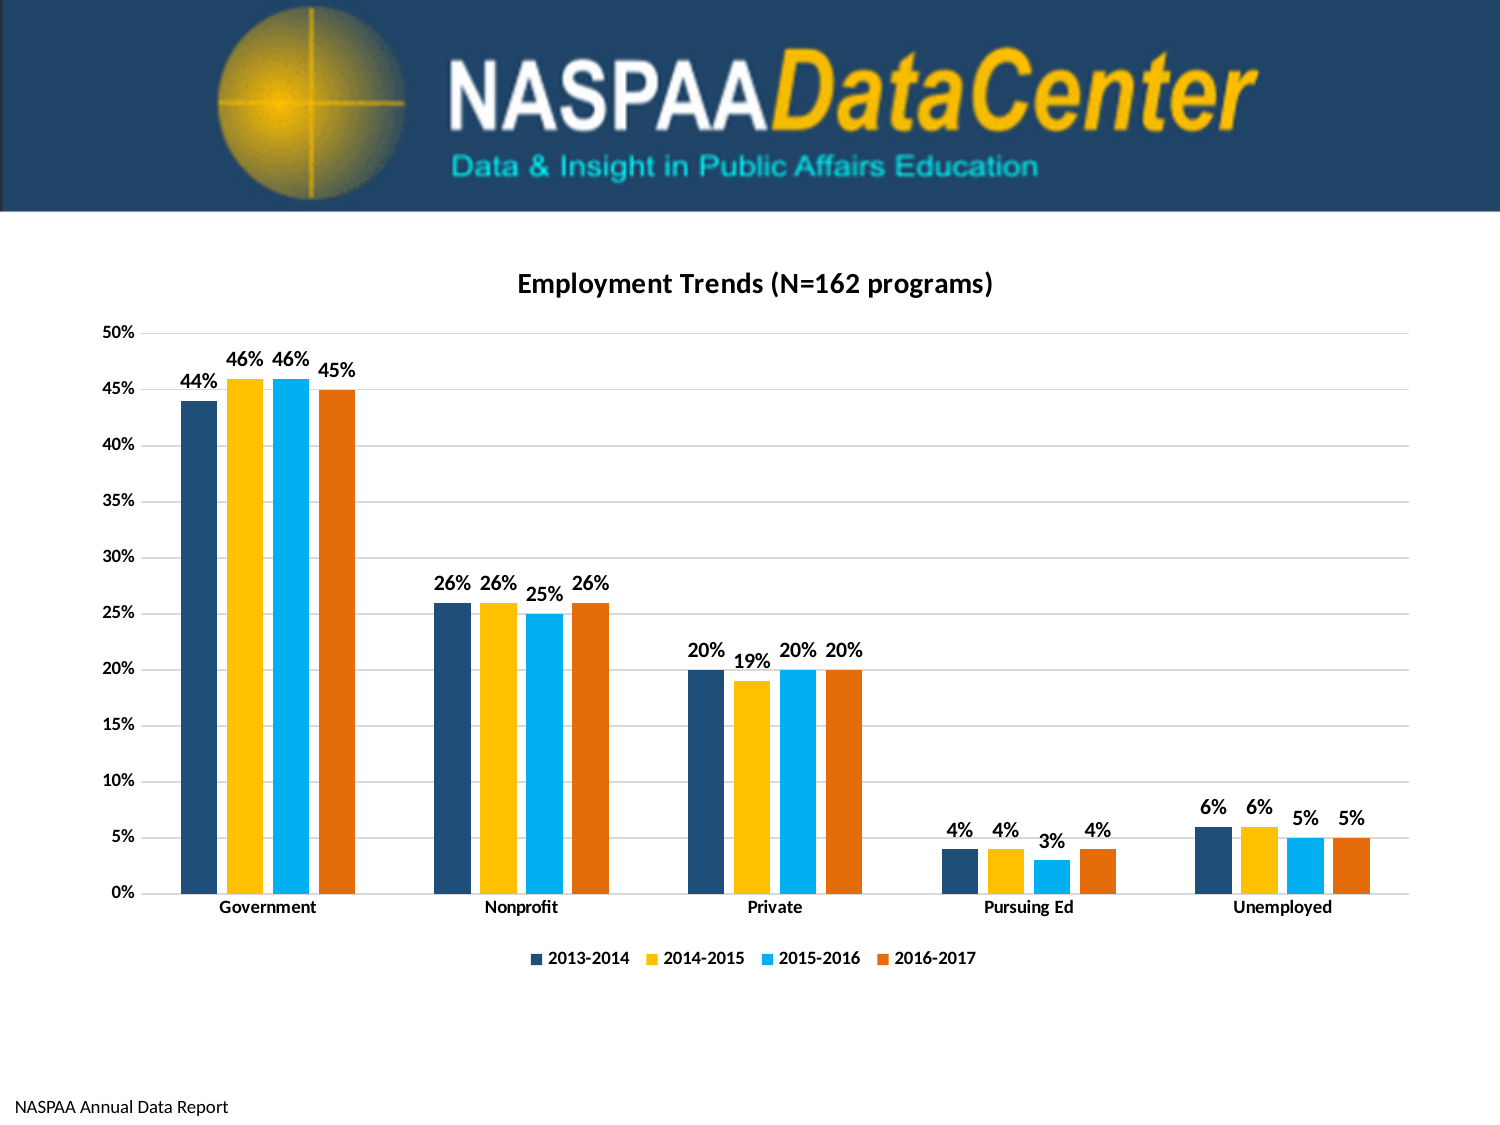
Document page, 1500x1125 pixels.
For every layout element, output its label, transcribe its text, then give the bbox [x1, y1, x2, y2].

chart [74, 239, 1437, 976]
text_box NASPAA Annual Data Report [0, 1087, 413, 1125]
picture [0, 0, 1500, 215]
